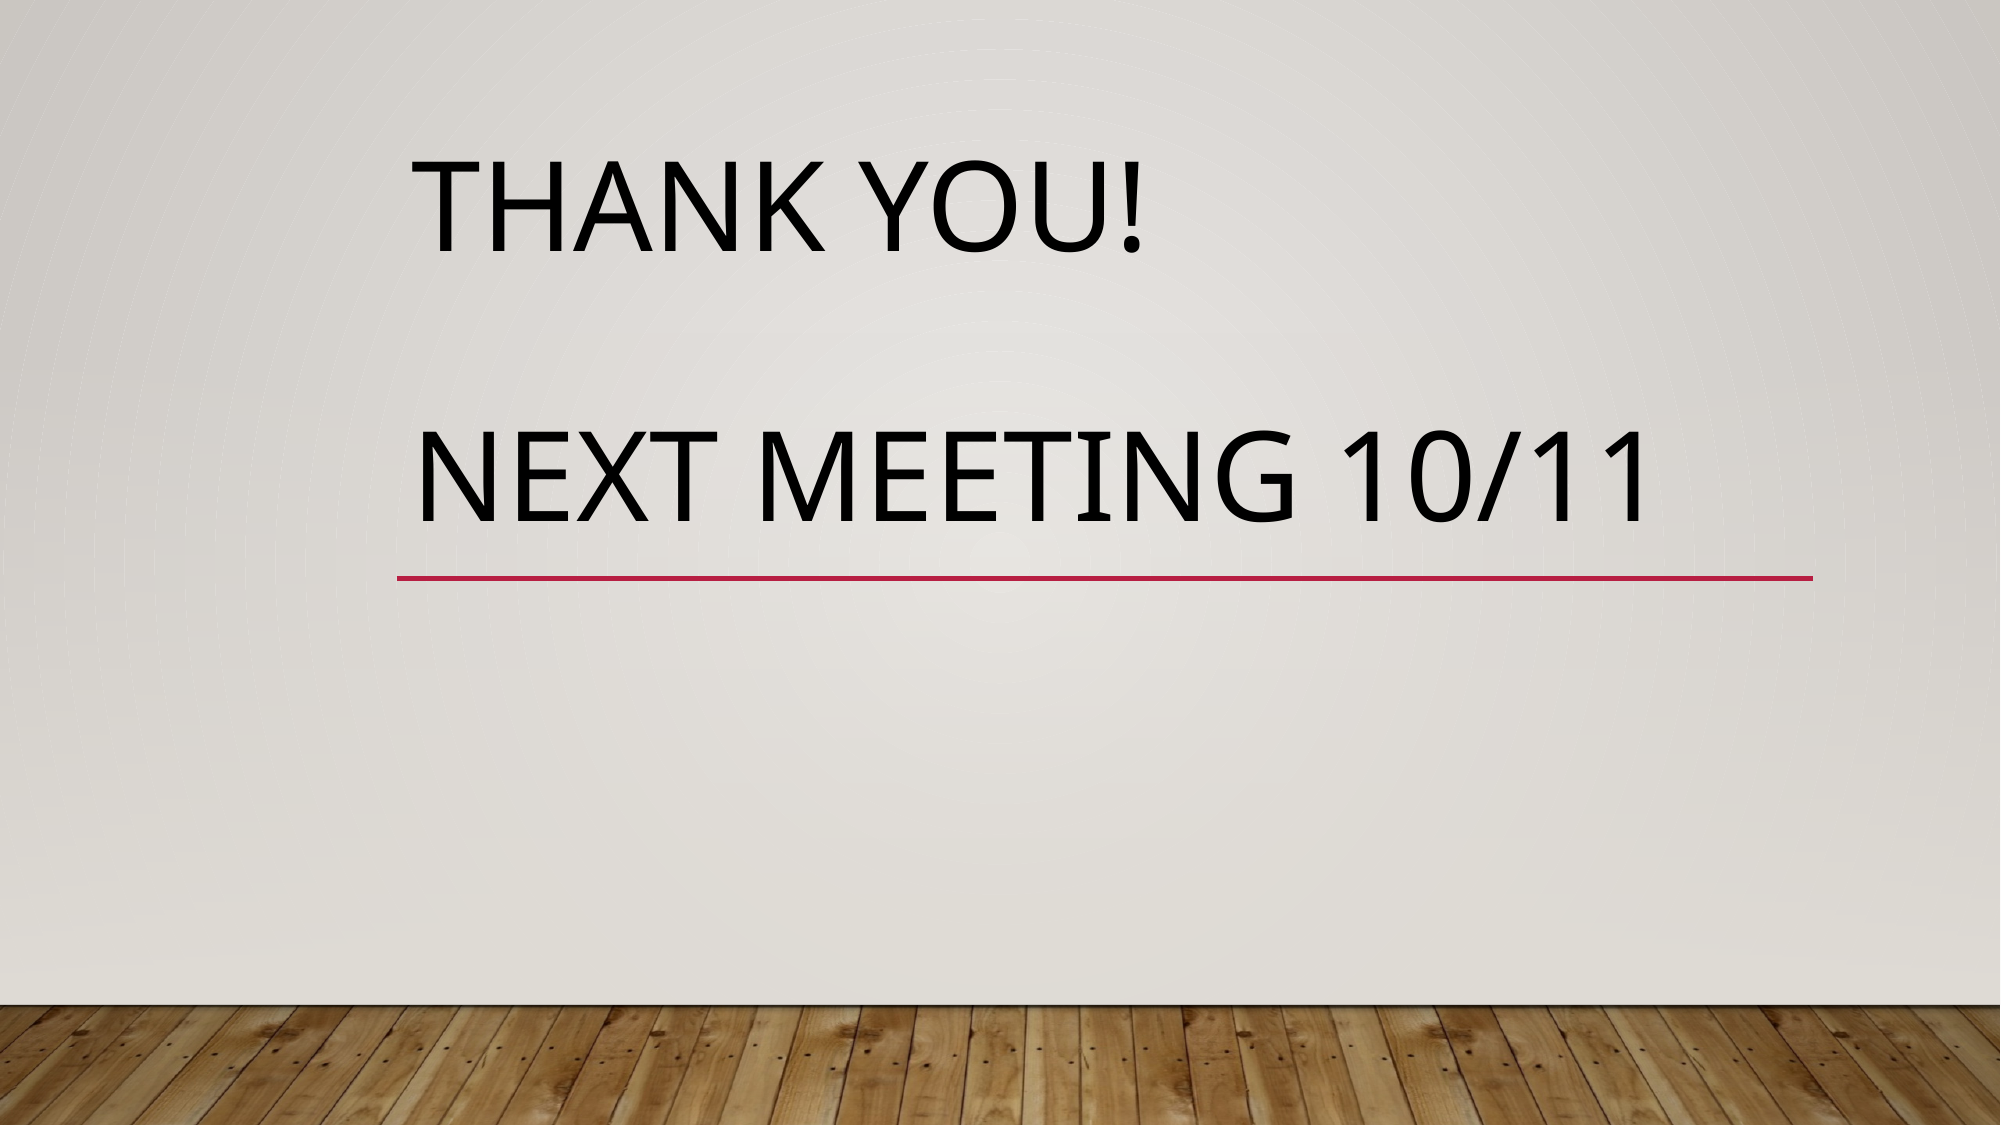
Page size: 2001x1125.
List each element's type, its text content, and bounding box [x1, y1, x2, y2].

picture [0, 1005, 2000, 1125]
title Thank you! Next Meeting 10/11 [396, 131, 1814, 549]
